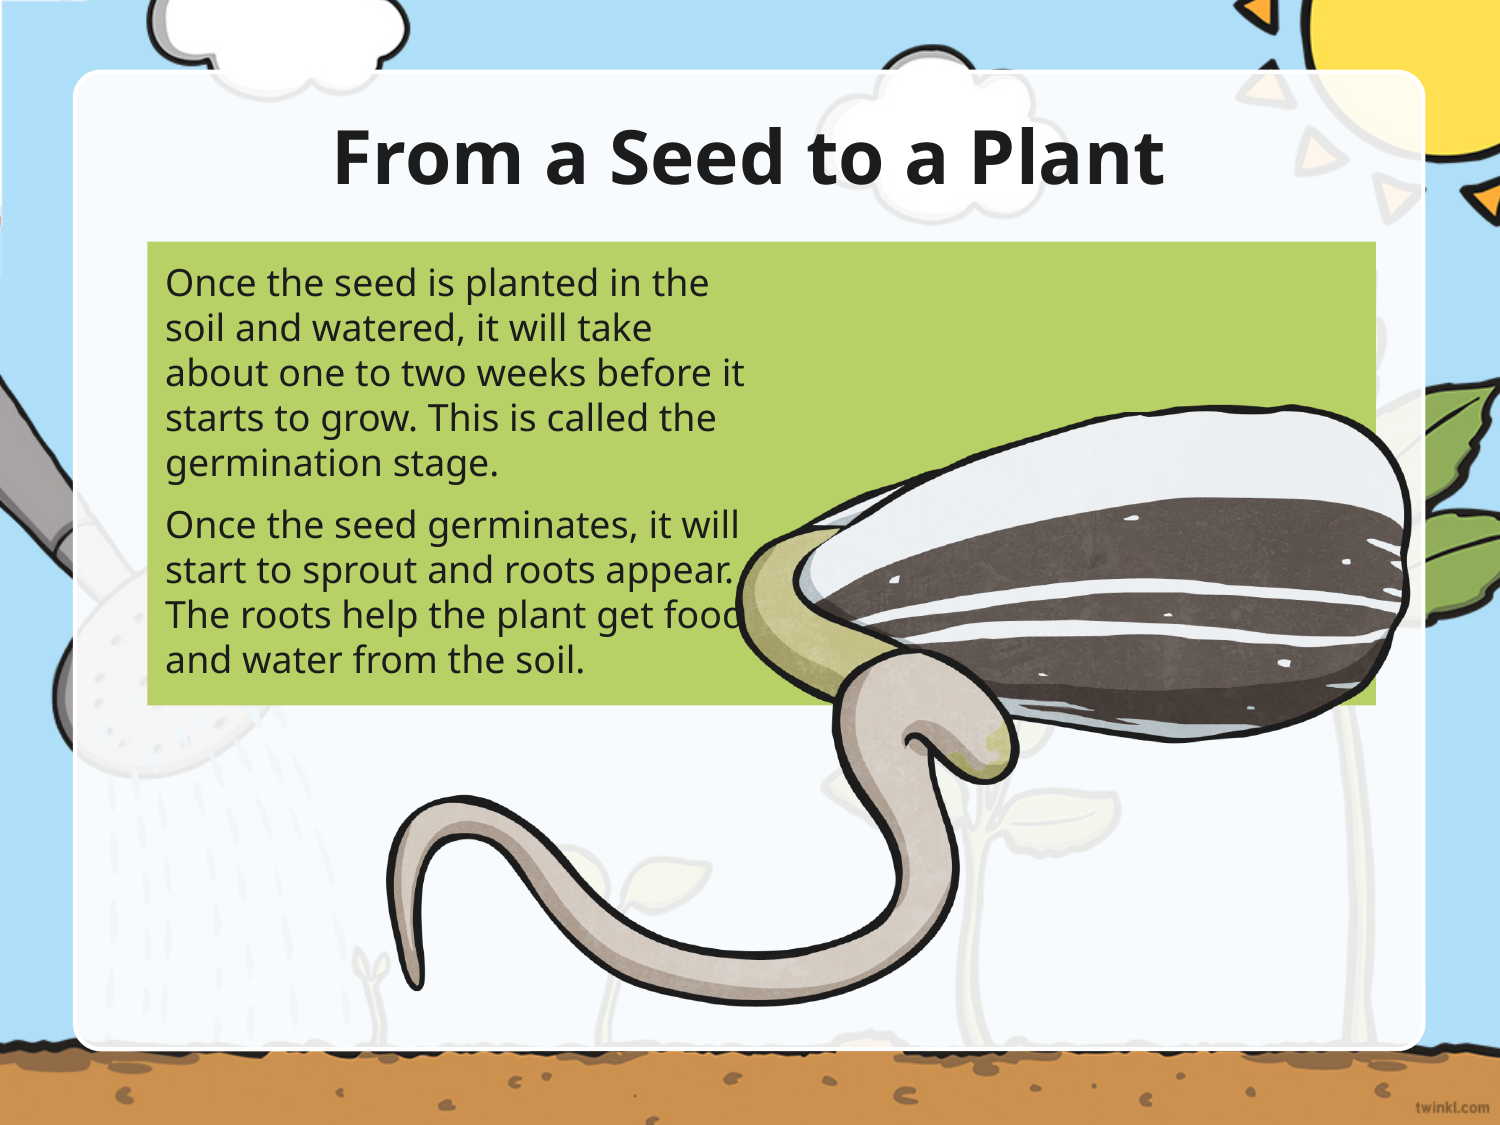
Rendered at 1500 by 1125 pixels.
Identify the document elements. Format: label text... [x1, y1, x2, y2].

text_box Once the seed is planted in the soil and watered, it will take about one to two weeks before it starts to grow. This is called the germination stage. Once the seed germinates, it will start to sprout and roots appear. The roots help the plant get food and water from the soil. [147, 242, 1376, 706]
title From a Seed to a Plant [75, 78, 1424, 242]
picture [0, 0, 1500, 1125]
